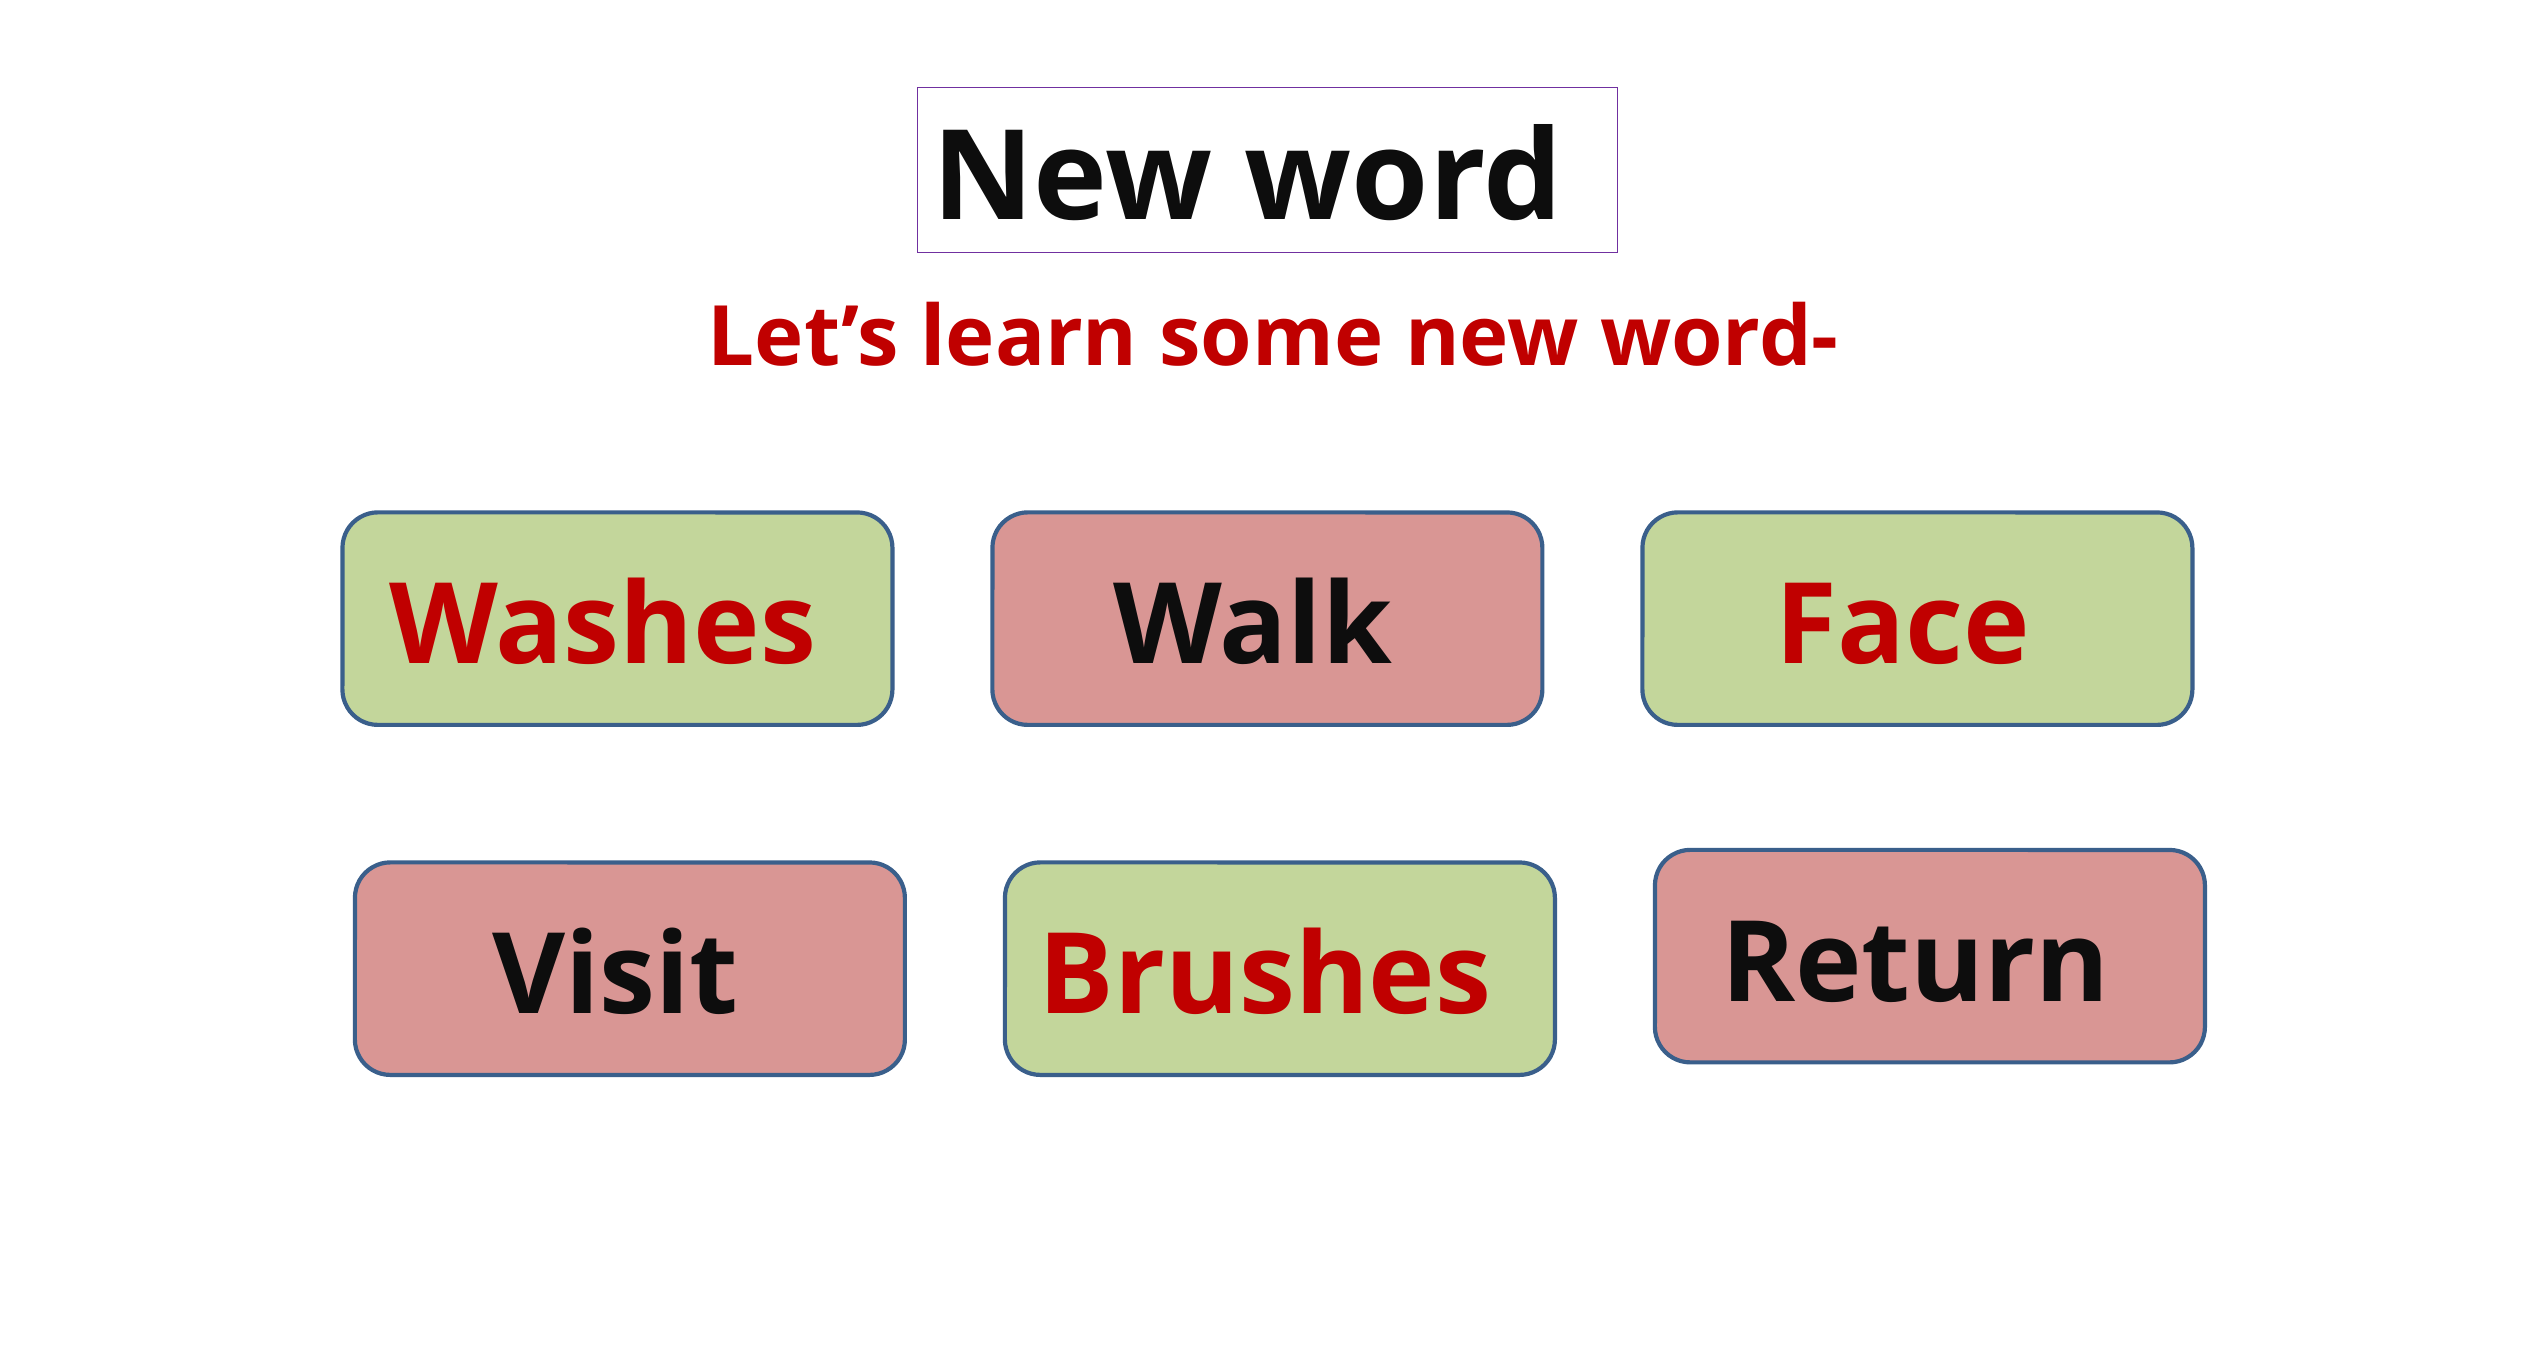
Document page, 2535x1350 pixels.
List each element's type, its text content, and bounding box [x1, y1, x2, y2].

text_box Let’s learn some new word- [679, 275, 1868, 390]
text_box Return [1652, 847, 2208, 1065]
text_box Washes [340, 510, 895, 727]
text_box Brushes [1002, 860, 1558, 1078]
text_box Walk [990, 510, 1545, 727]
text_box Visit [352, 860, 907, 1078]
text_box Face [1640, 510, 2195, 727]
text_box New word [917, 87, 1618, 253]
